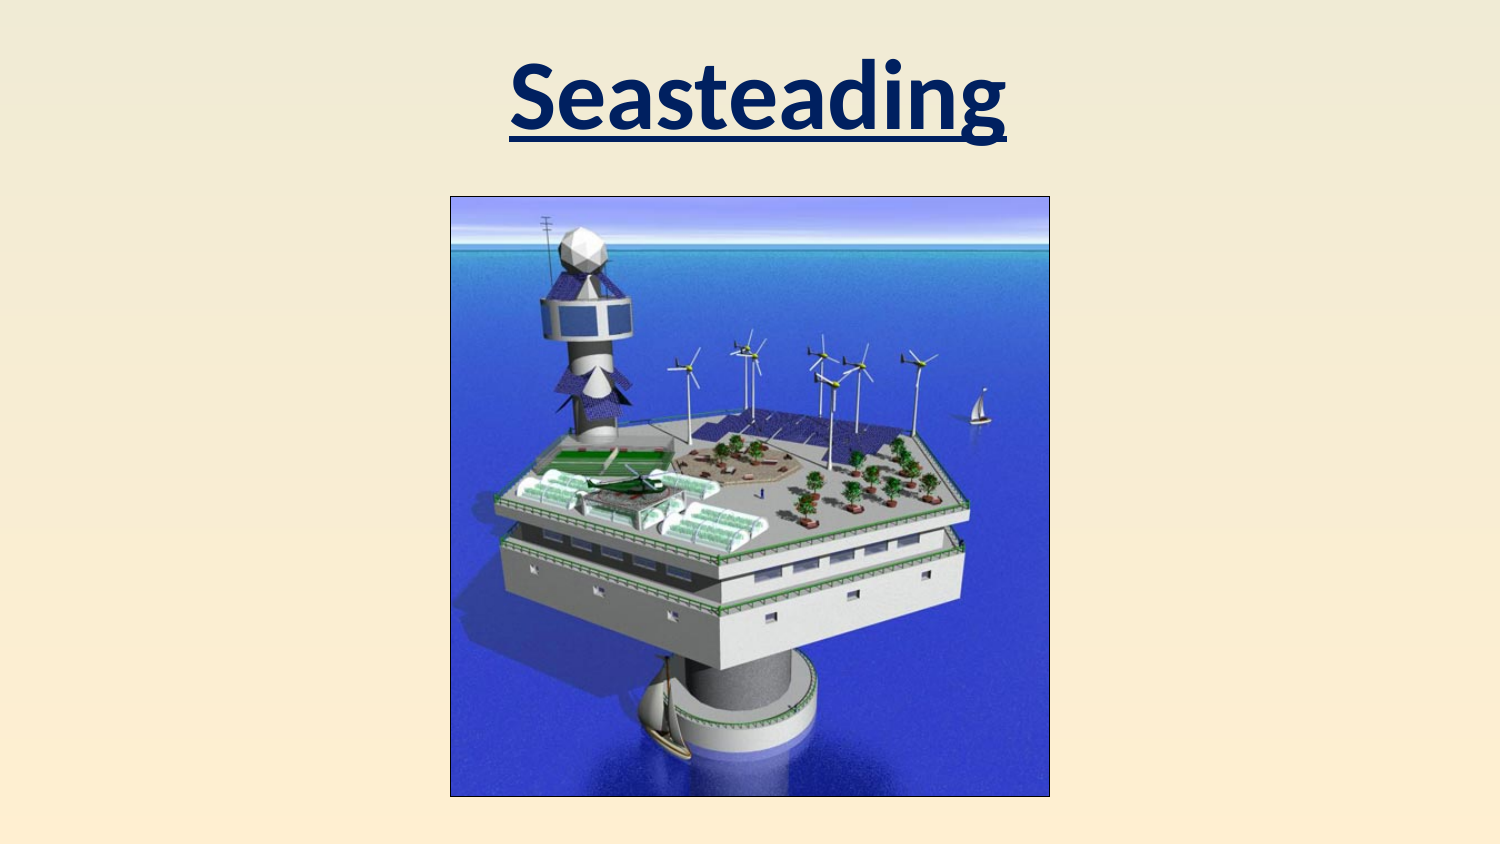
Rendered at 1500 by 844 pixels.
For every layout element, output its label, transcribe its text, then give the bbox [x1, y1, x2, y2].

text_box Seasteading [494, 21, 1023, 157]
picture [449, 196, 1051, 798]
